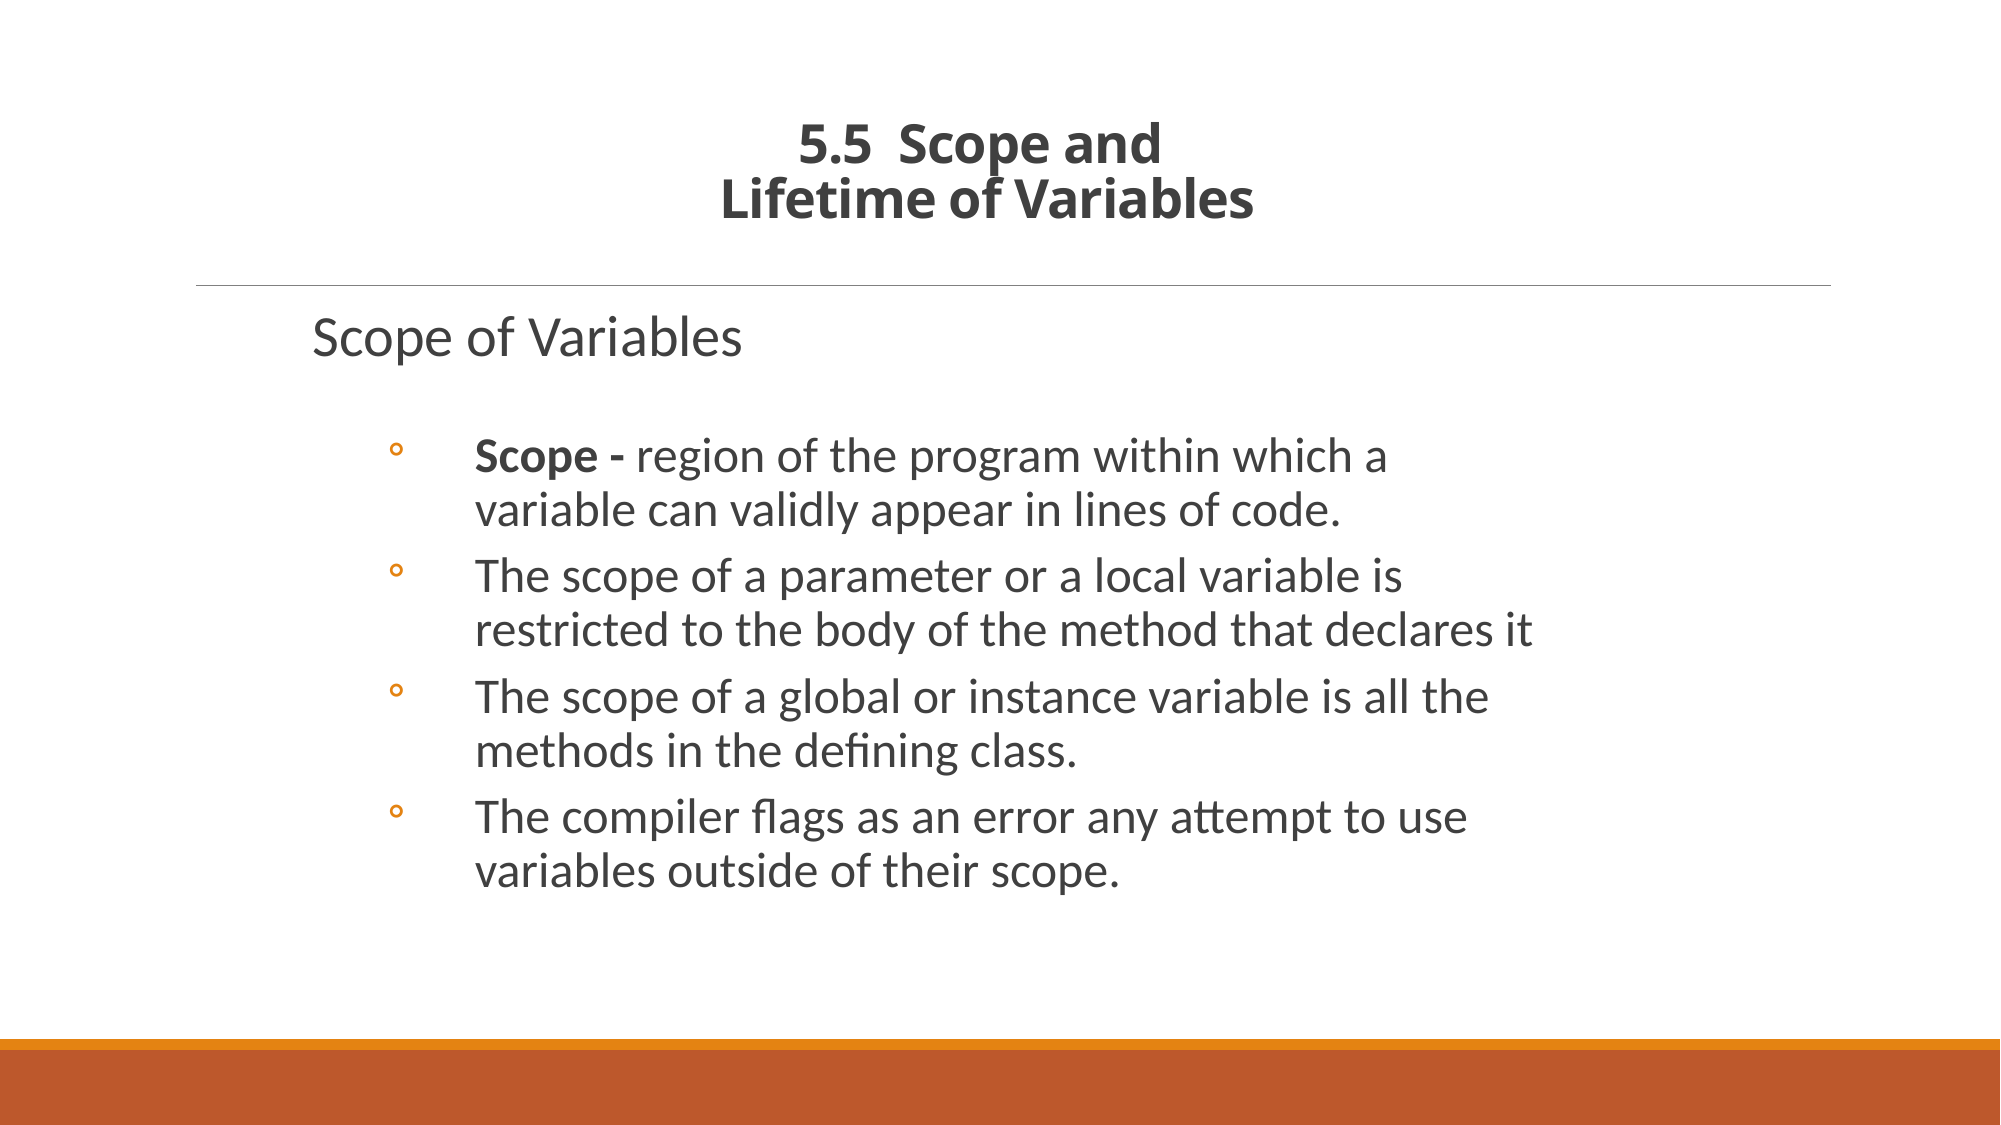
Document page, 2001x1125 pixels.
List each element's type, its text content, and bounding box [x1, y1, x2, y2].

list Scope of Variables Scope - region of the program within which a variable can validly appear in lines of code. The scope of a parameter or a local variable is restricted to the body of the method that declares it The scope of a global or instance variable is all the methods in the defining class. The compiler flags as an error any attempt to use variables outside of their scope. [312, 299, 1550, 1100]
title 5.5 Scope and Lifetime of Variables [350, 112, 1625, 238]
